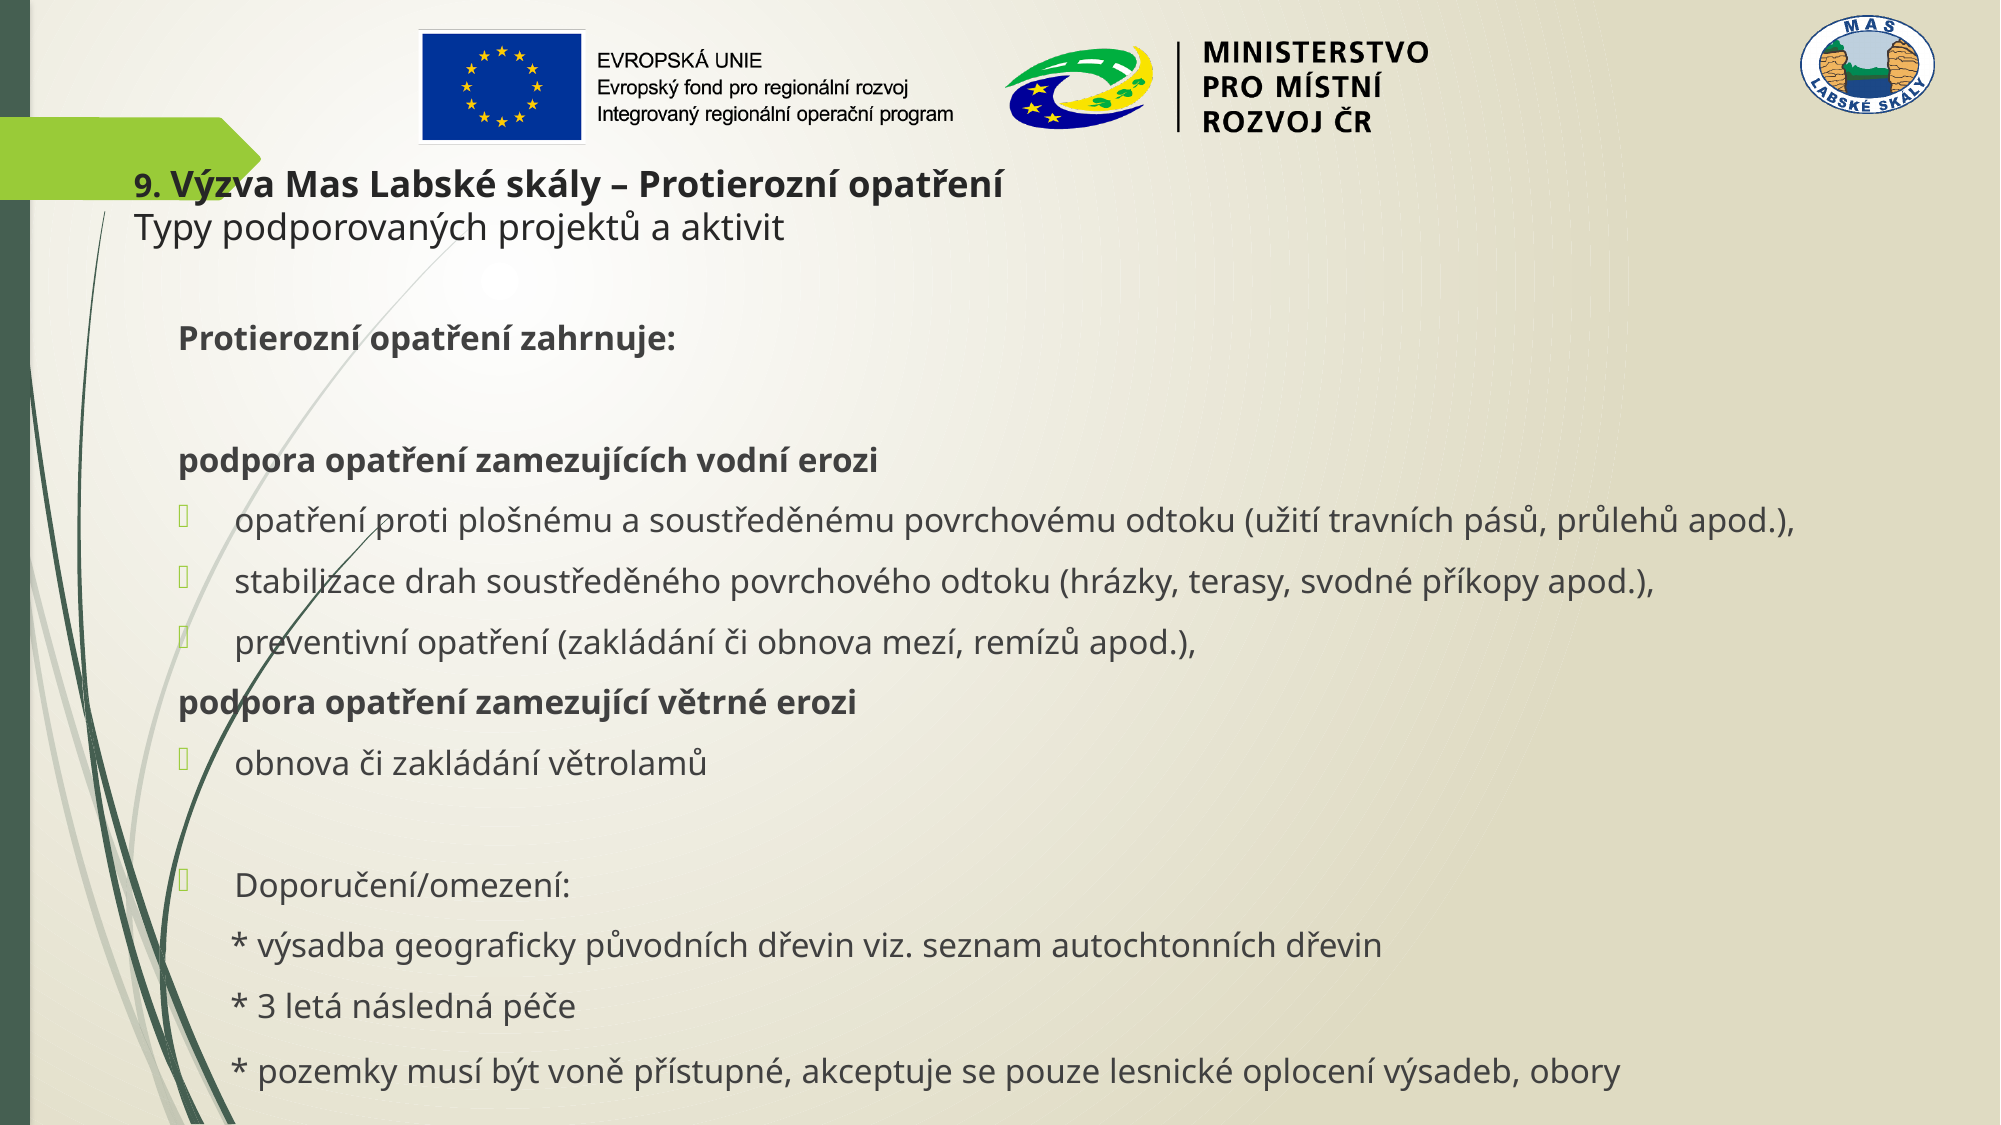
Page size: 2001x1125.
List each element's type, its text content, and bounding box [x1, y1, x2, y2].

picture [387, 0, 1464, 176]
picture [1800, 15, 1935, 115]
title 9. Výzva Mas Labské skály – Protierozní opatření Typy podporovaných projektů a aktivit [119, 113, 1954, 257]
list Protierozní opatření zahrnuje: podpora opatření zamezujících vodní erozi opatření proti plošnému a soustředěnému povrchovému odtoku (užití travních pásů, průlehů apod.), stabilizace drah soustředěného povrchového odtoku (hrázky, terasy, svodné příkopy apod.), preventivní opatření (zakládání či obnova mezí, remízů apod.), podpora opatření zamezující větrné erozi obnova či zakládání větrolamů Doporučení/omezení: * výsadba geograficky původních dřevin viz. seznam autochtonních dřevin * 3 letá následná péče * pozemky musí být voně přístupné, akceptuje se pouze lesnické oplocení výsadeb, obory [162, 310, 1954, 1125]
